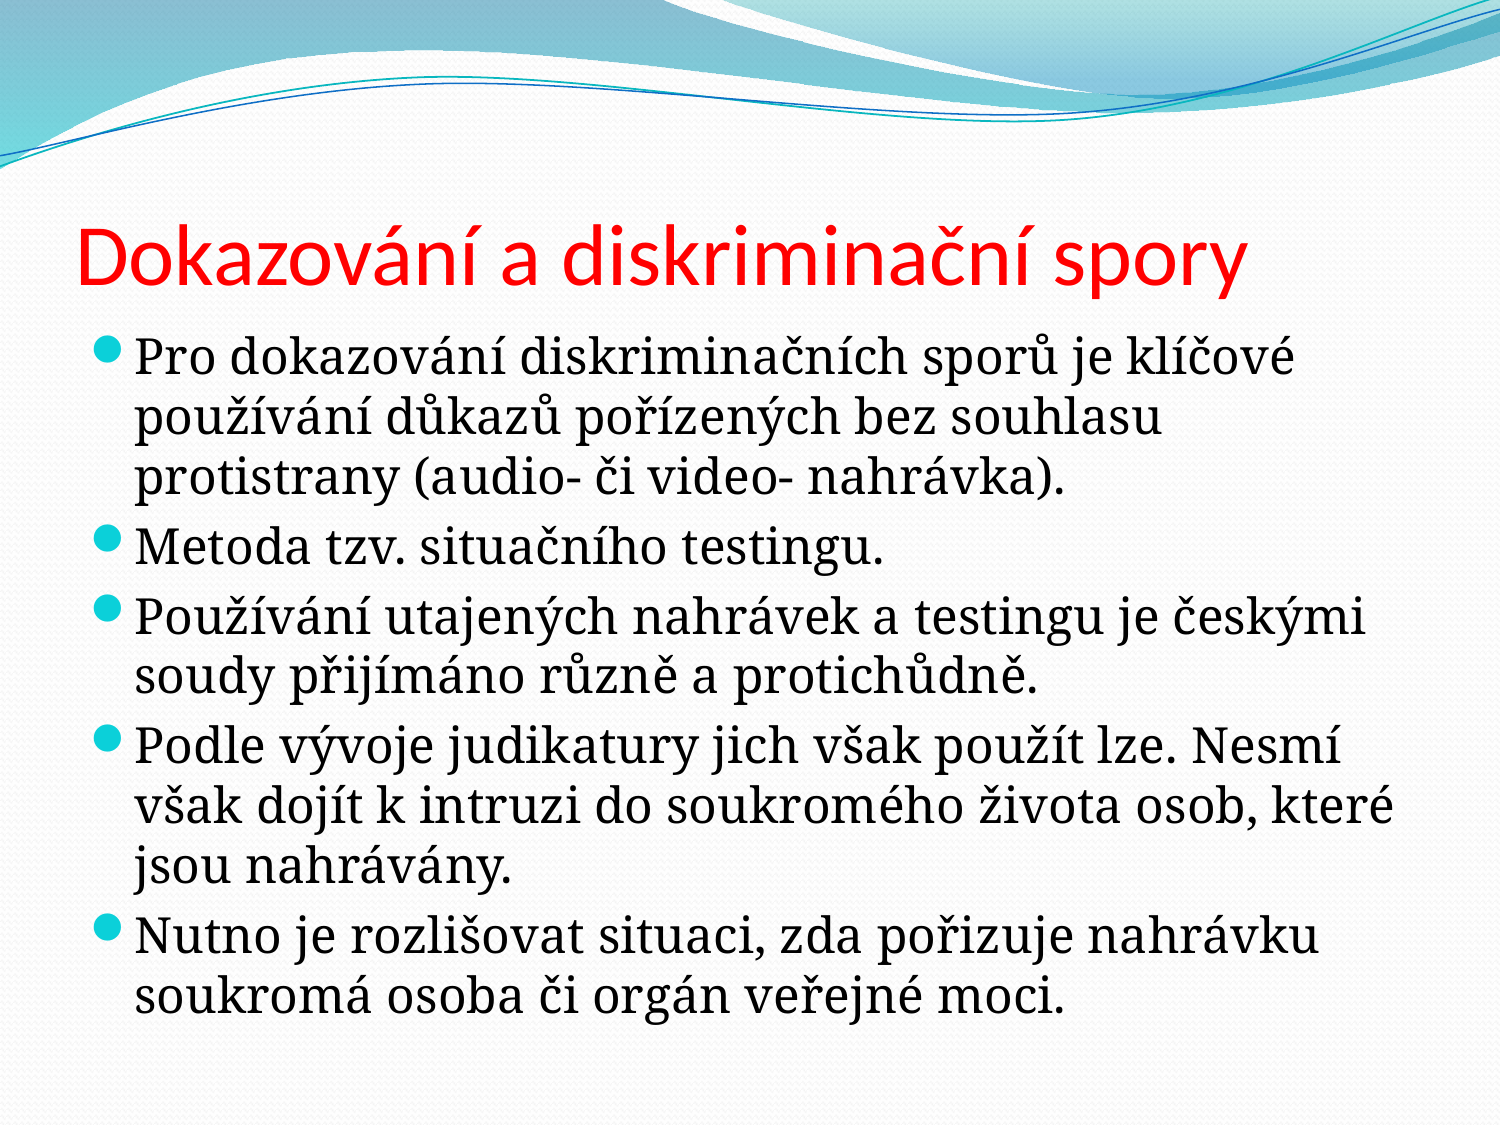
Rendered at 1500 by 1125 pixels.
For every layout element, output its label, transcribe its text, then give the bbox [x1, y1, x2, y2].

list Pro dokazování diskriminačních sporů je klíčové používání důkazů pořízených bez souhlasu protistrany (audio- či video- nahrávka). Metoda tzv. situačního testingu. Používání utajených nahrávek a testingu je českými soudy přijímáno různě a protichůdně. Podle vývoje judikatury jich však použít lze. Nesmí však dojít k intruzi do soukromého života osob, které jsou nahrávány. Nutno je rozlišovat situaci, zda pořizuje nahrávku soukromá osoba či orgán veřejné moci. [75, 317, 1425, 1038]
title Dokazování a diskriminační spory [75, 115, 1425, 303]
